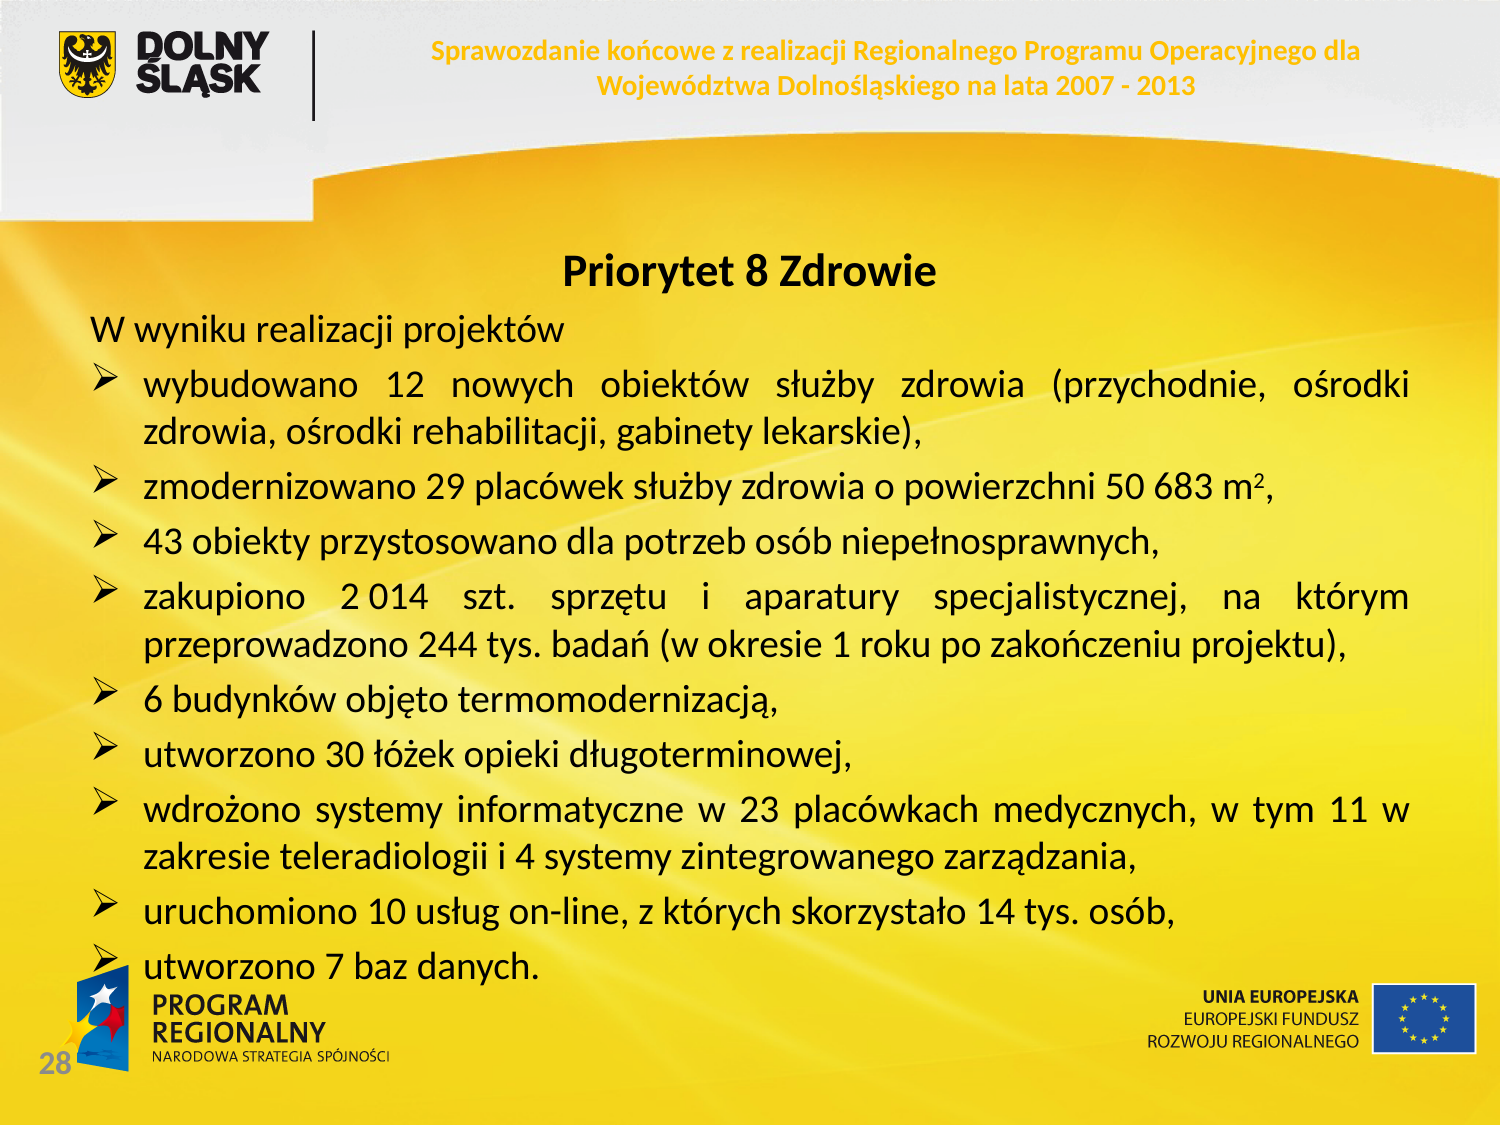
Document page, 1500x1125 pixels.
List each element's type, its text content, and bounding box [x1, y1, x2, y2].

text_box [46, 172, 1454, 1043]
picture [0, 0, 1500, 1125]
list Priorytet 8 Zdrowie W wyniku realizacji projektów wybudowano 12 nowych obiektów służby zdrowia (przychodnie, ośrodki zdrowia, ośrodki rehabilitacji, gabinety lekarskie), zmodernizowano 29 placówek służby zdrowia o powierzchni 50 683 m2, 43 obiekty przystosowano dla potrzeb osób niepełnosprawnych, zakupiono 2 014 szt. sprzętu i aparatury specjalistycznej, na którym przeprowadzono 244 tys. badań (w okresie 1 roku po zakończeniu projektu), 6 budynków objęto termomodernizacją, utworzono 30 łóżek opieki długoterminowej, wdrożono systemy informatyczne w 23 placówkach medycznych, w tym 11 w zakresie teleradiologii i 4 systemy zintegrowanego zarządzania, uruchomiono 10 usług on-line, z których skorzystało 14 tys. osób, utworzono 7 baz danych. [75, 231, 1425, 1005]
slide_number 28 [23, 1031, 402, 1092]
text_box Sprawozdanie końcowe z realizacji Regionalnego Programu Operacyjnego dla Województwa Dolnośląskiego na lata 2007 - 2013 [328, 23, 1465, 126]
